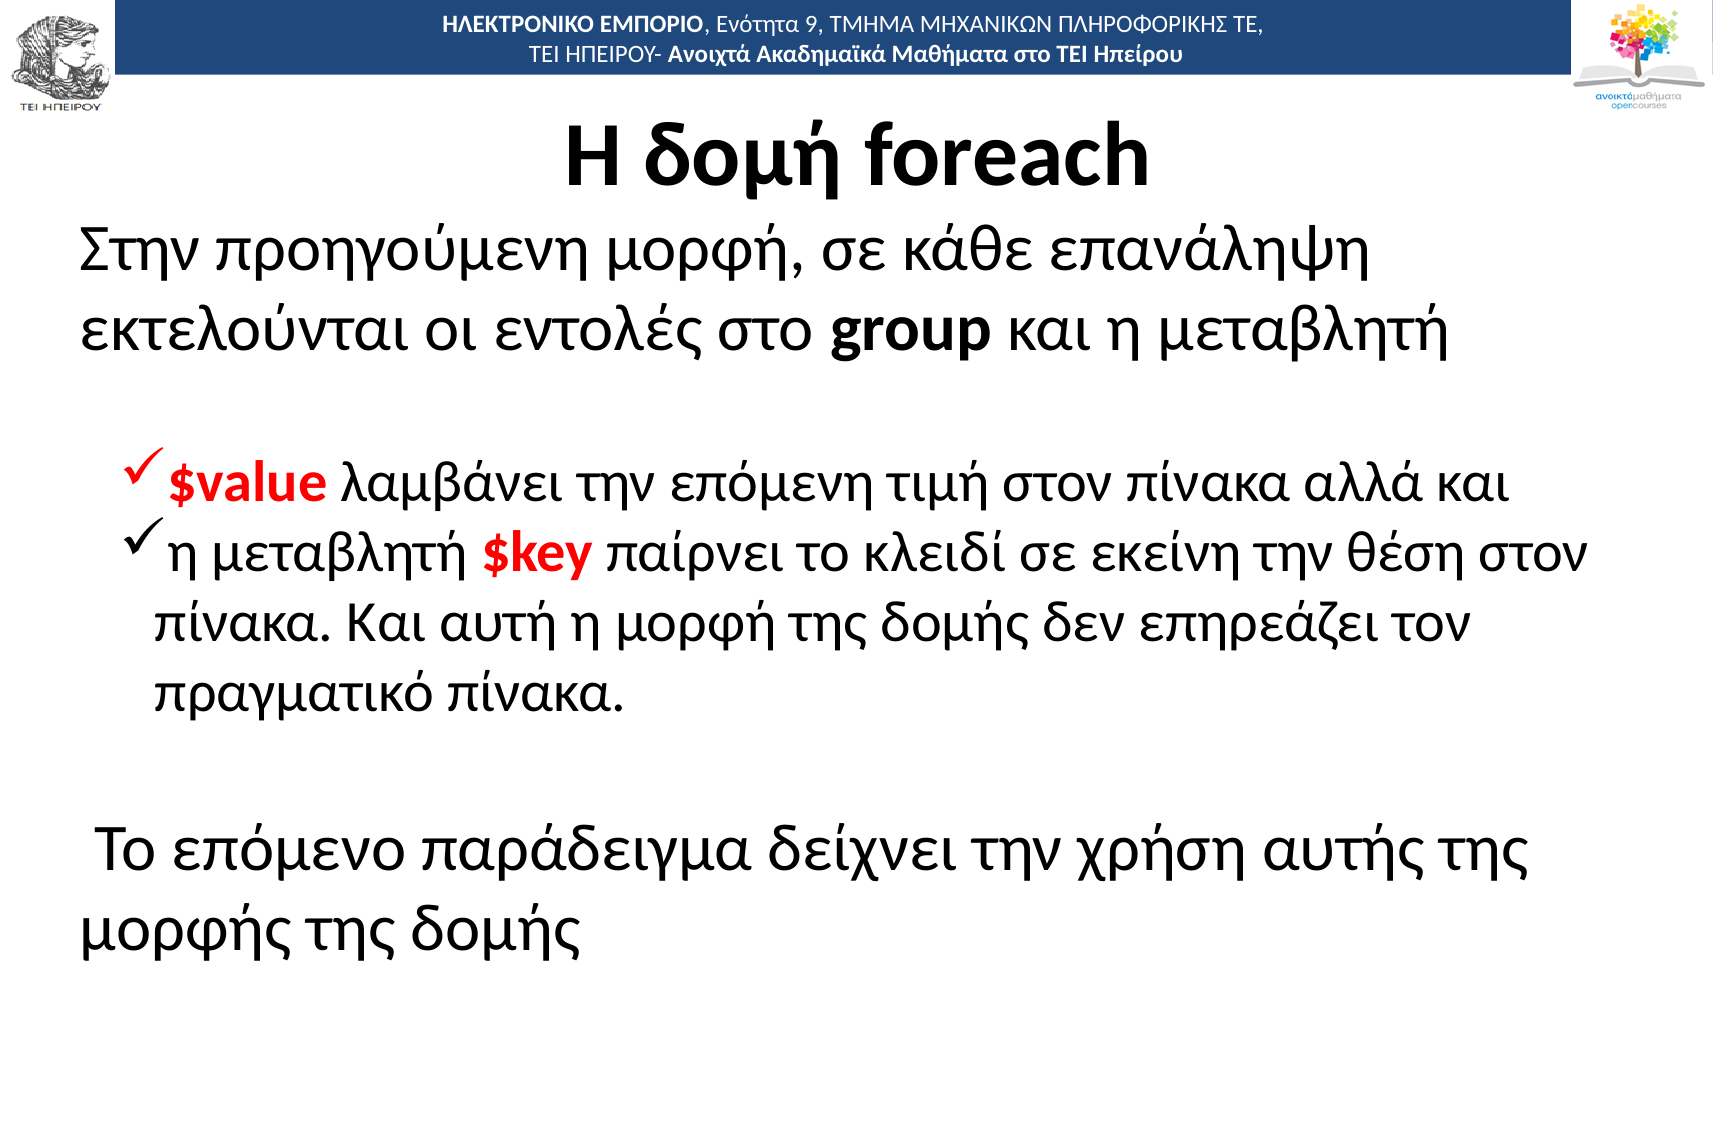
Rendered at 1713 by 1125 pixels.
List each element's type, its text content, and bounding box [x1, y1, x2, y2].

text_box Στην προηγούμενη μορφή, σε κάθε επανάληψη εκτελούνται οι εντολές στο group και η μεταβλητή $value λαμβάνει την επόμενη τιμή στον πίνακα αλλά και η μεταβλητή $key παίρνει το κλειδί σε εκείνη την θέση στον πίνακα. Και αυτή η μορφή της δομής δεν επηρεάζει τον πραγματικό πίνακα. Το επόμενο παράδειγμα δείχνει την χρήση αυτής της μορφής της δομής [64, 196, 1648, 971]
picture [0, 0, 115, 114]
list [1570, 0, 1713, 114]
title Η δομή foreach [87, 75, 1629, 196]
text_box ΗΛΕΚΤΡΟΝΙΚΟ ΕΜΠΟΡΙΟ, Ενότητα 9, ΤΜΗΜΑ ΜΗΧΑΝΙΚΩΝ ΠΛΗΡΟΦΟΡΙΚΗΣ ΤΕ, ΤΕΙ ΗΠΕΙΡΟΥ- Ανοιχτά Ακαδημαϊκά Μαθήματα στο ΤΕΙ Ηπείρου [116, 0, 1568, 75]
